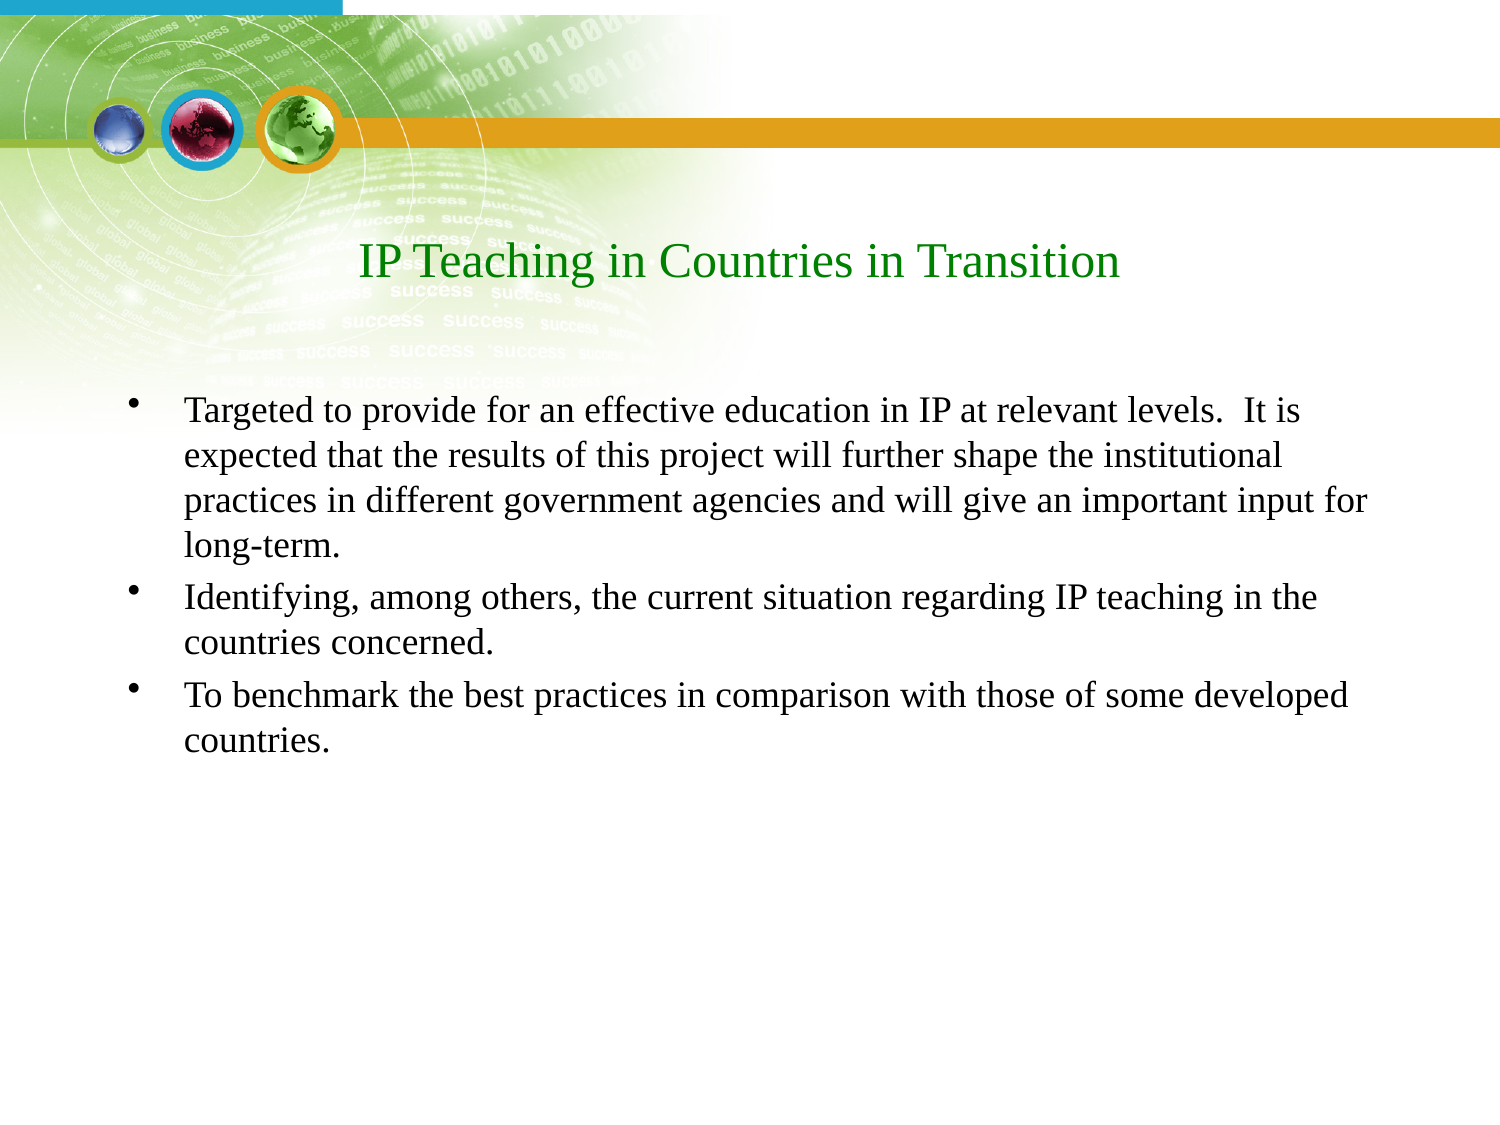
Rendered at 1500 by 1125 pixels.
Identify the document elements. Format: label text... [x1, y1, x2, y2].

title IP Teaching in Countries in Transition [112, 99, 1388, 288]
list Targeted to provide for an effective education in IP at relevant levels. It is expected that the results of this project will further shape the institutional practices in different government agencies and will give an important input for long-term. Identifying, among others, the current situation regarding IP teaching in the countries concerned. To benchmark the best practices in comparison with those of some developed countries. [112, 324, 1388, 1001]
picture [0, 0, 1500, 1125]
